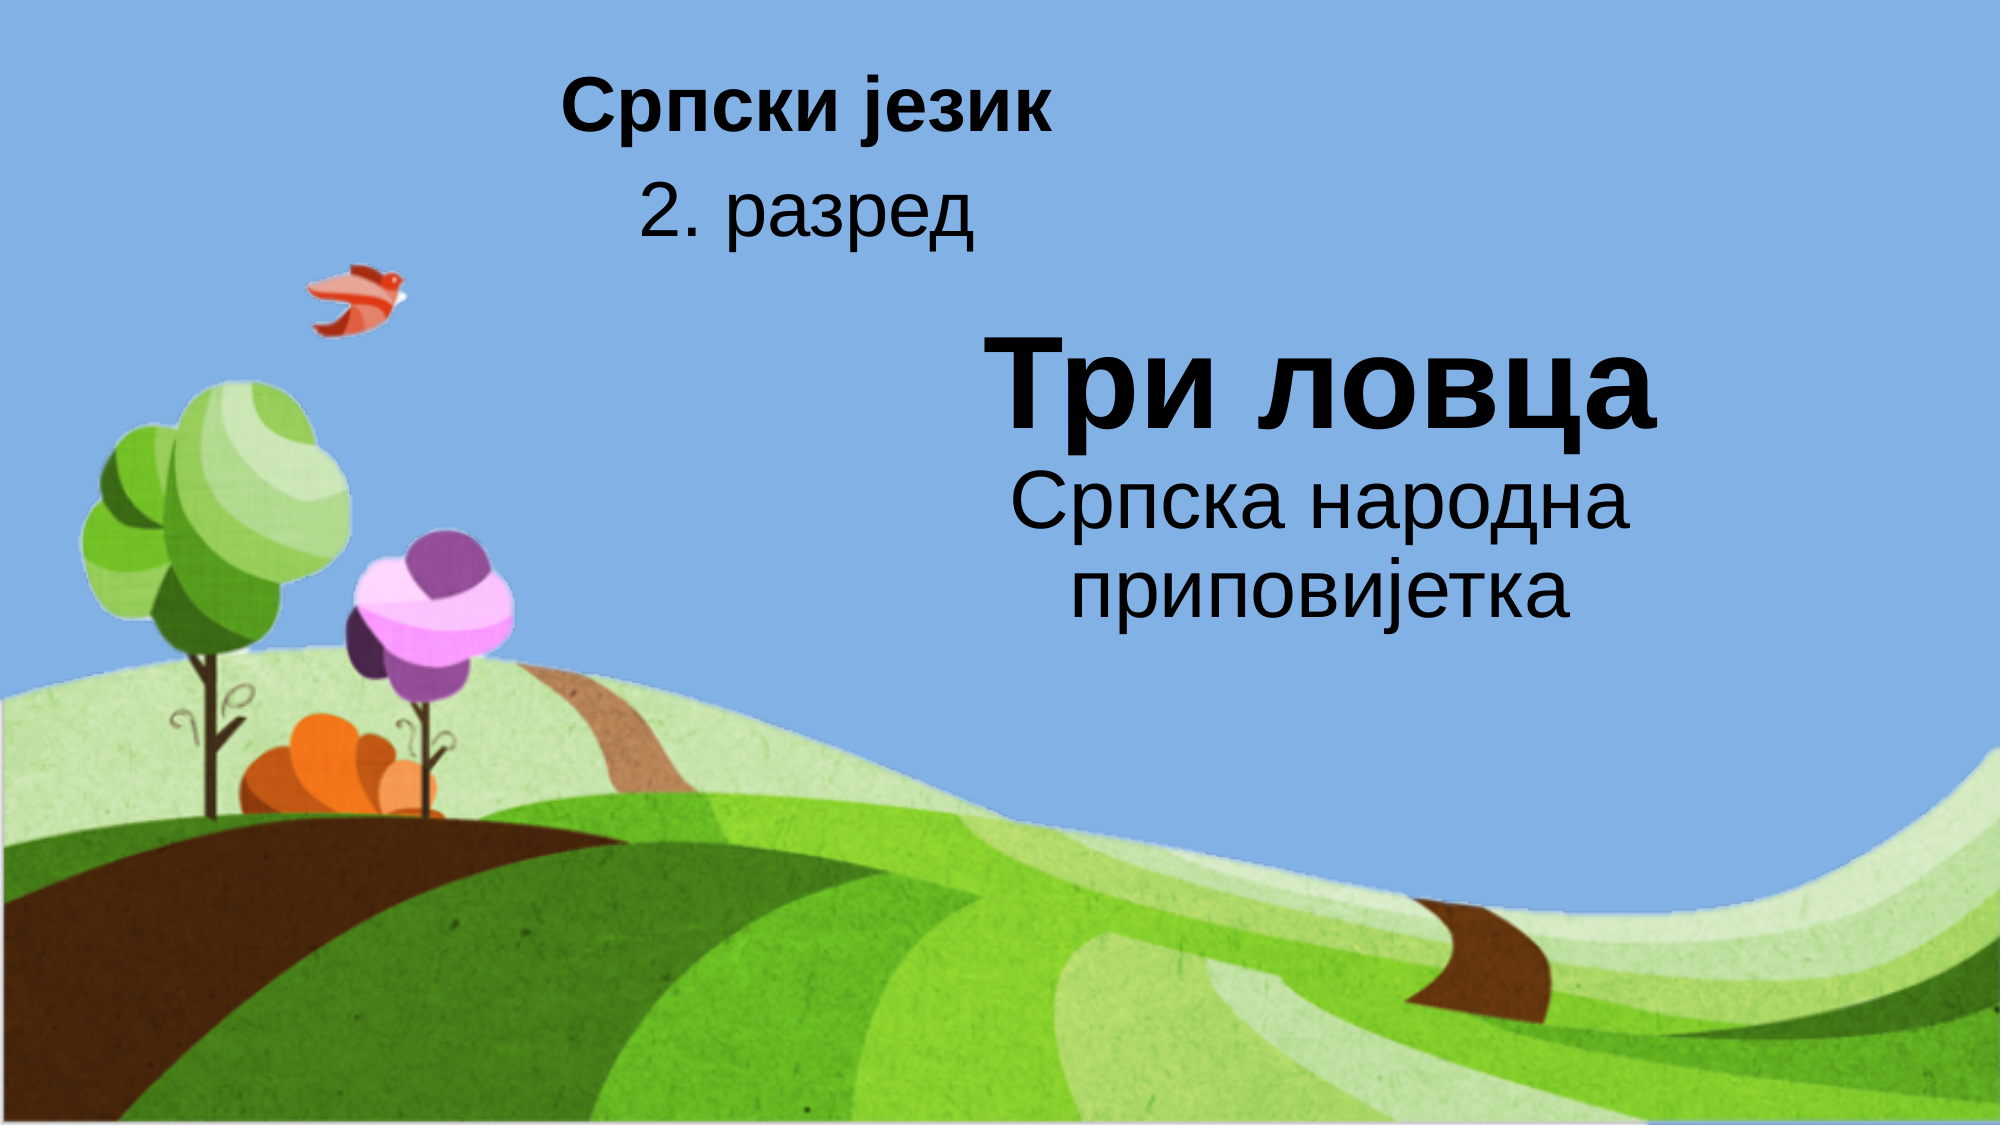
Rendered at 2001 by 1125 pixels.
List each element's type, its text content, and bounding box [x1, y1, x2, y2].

subtitle Српски језик 2. разред [511, 56, 1102, 263]
picture [0, 263, 2000, 1125]
